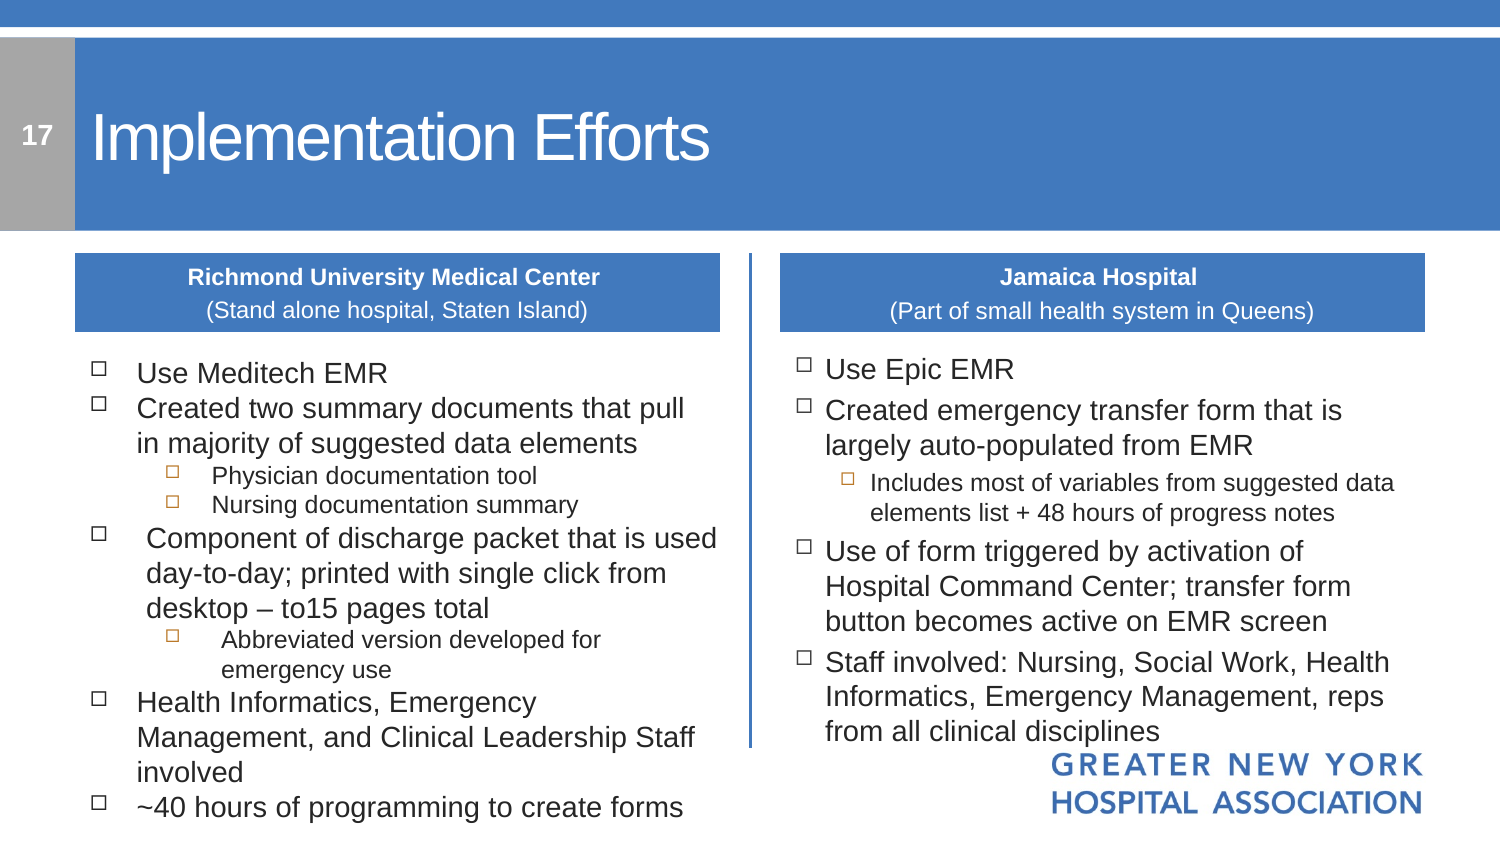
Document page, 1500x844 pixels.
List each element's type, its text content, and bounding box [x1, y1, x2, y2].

slide_number 17 [0, 37, 75, 231]
list Use Epic EMR Created emergency transfer form that is largely auto-populated from EMR Includes most of variables from suggested data elements list + 48 hours of progress notes Use of form triggered by activation of Hospital Command Center; transfer form button becomes active on EMR screen Staff involved: Nursing, Social Work, Health Informatics, Emergency Management, reps from all clinical disciplines [780, 343, 1425, 749]
picture [1050, 749, 1426, 822]
title Implementation Efforts [75, 37, 1500, 231]
text_box Use Meditech EMR Created two summary documents that pull in majority of suggested data elements Physician documentation tool Nursing documentation summary Component of discharge packet that is used day-to-day; printed with single click from desktop – to15 pages total Abbreviated version developed for emergency use Health Informatics, Emergency Management, and Clinical Leadership Staff involved ~40 hours of programming to create forms [74, 346, 738, 844]
list Richmond University Medical Center (Stand alone hospital, Staten Island) [75, 253, 720, 332]
list Jamaica Hospital (Part of small health system in Queens) [780, 253, 1425, 332]
